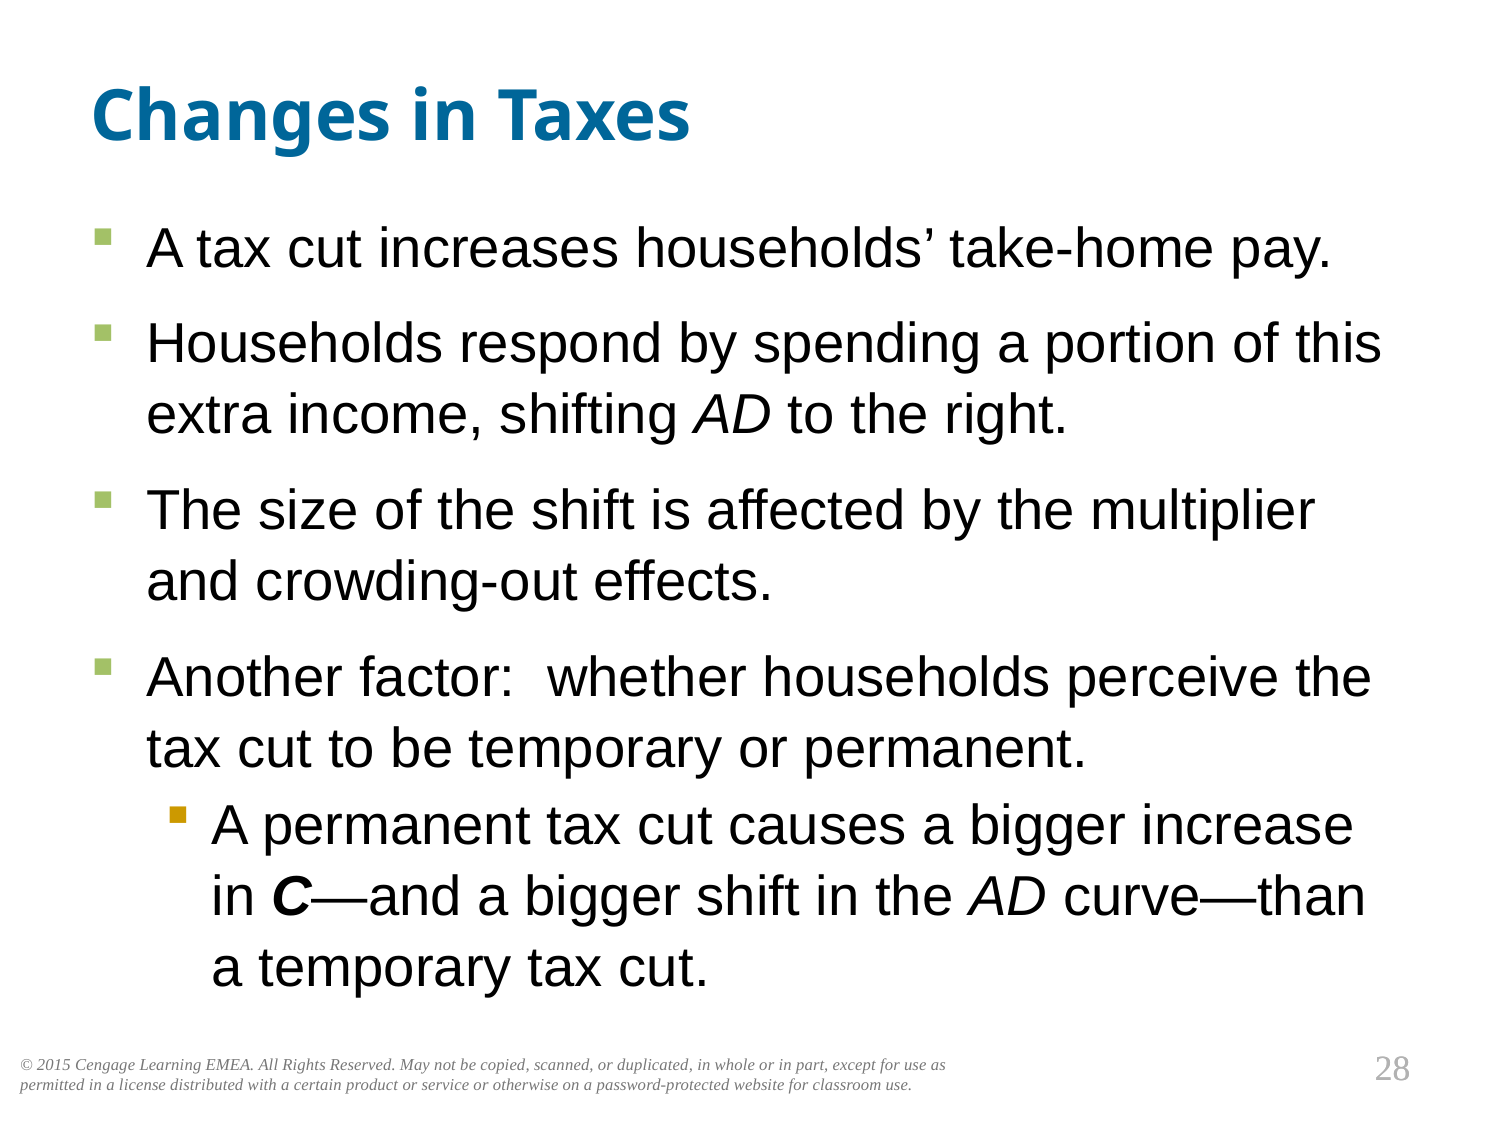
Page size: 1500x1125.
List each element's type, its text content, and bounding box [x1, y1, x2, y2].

list A tax cut increases households’ take-home pay. Households respond by spending a portion of this extra income, shifting AD to the right. The size of the shift is affected by the multiplier and crowding-out effects. Another factor: whether households perceive the tax cut to be temporary or permanent. A permanent tax cut causes a bigger increase in C—and a bigger shift in the AD curve—than a temporary tax cut. [74, 199, 1426, 1019]
title Changes in Taxes [74, 37, 1426, 188]
